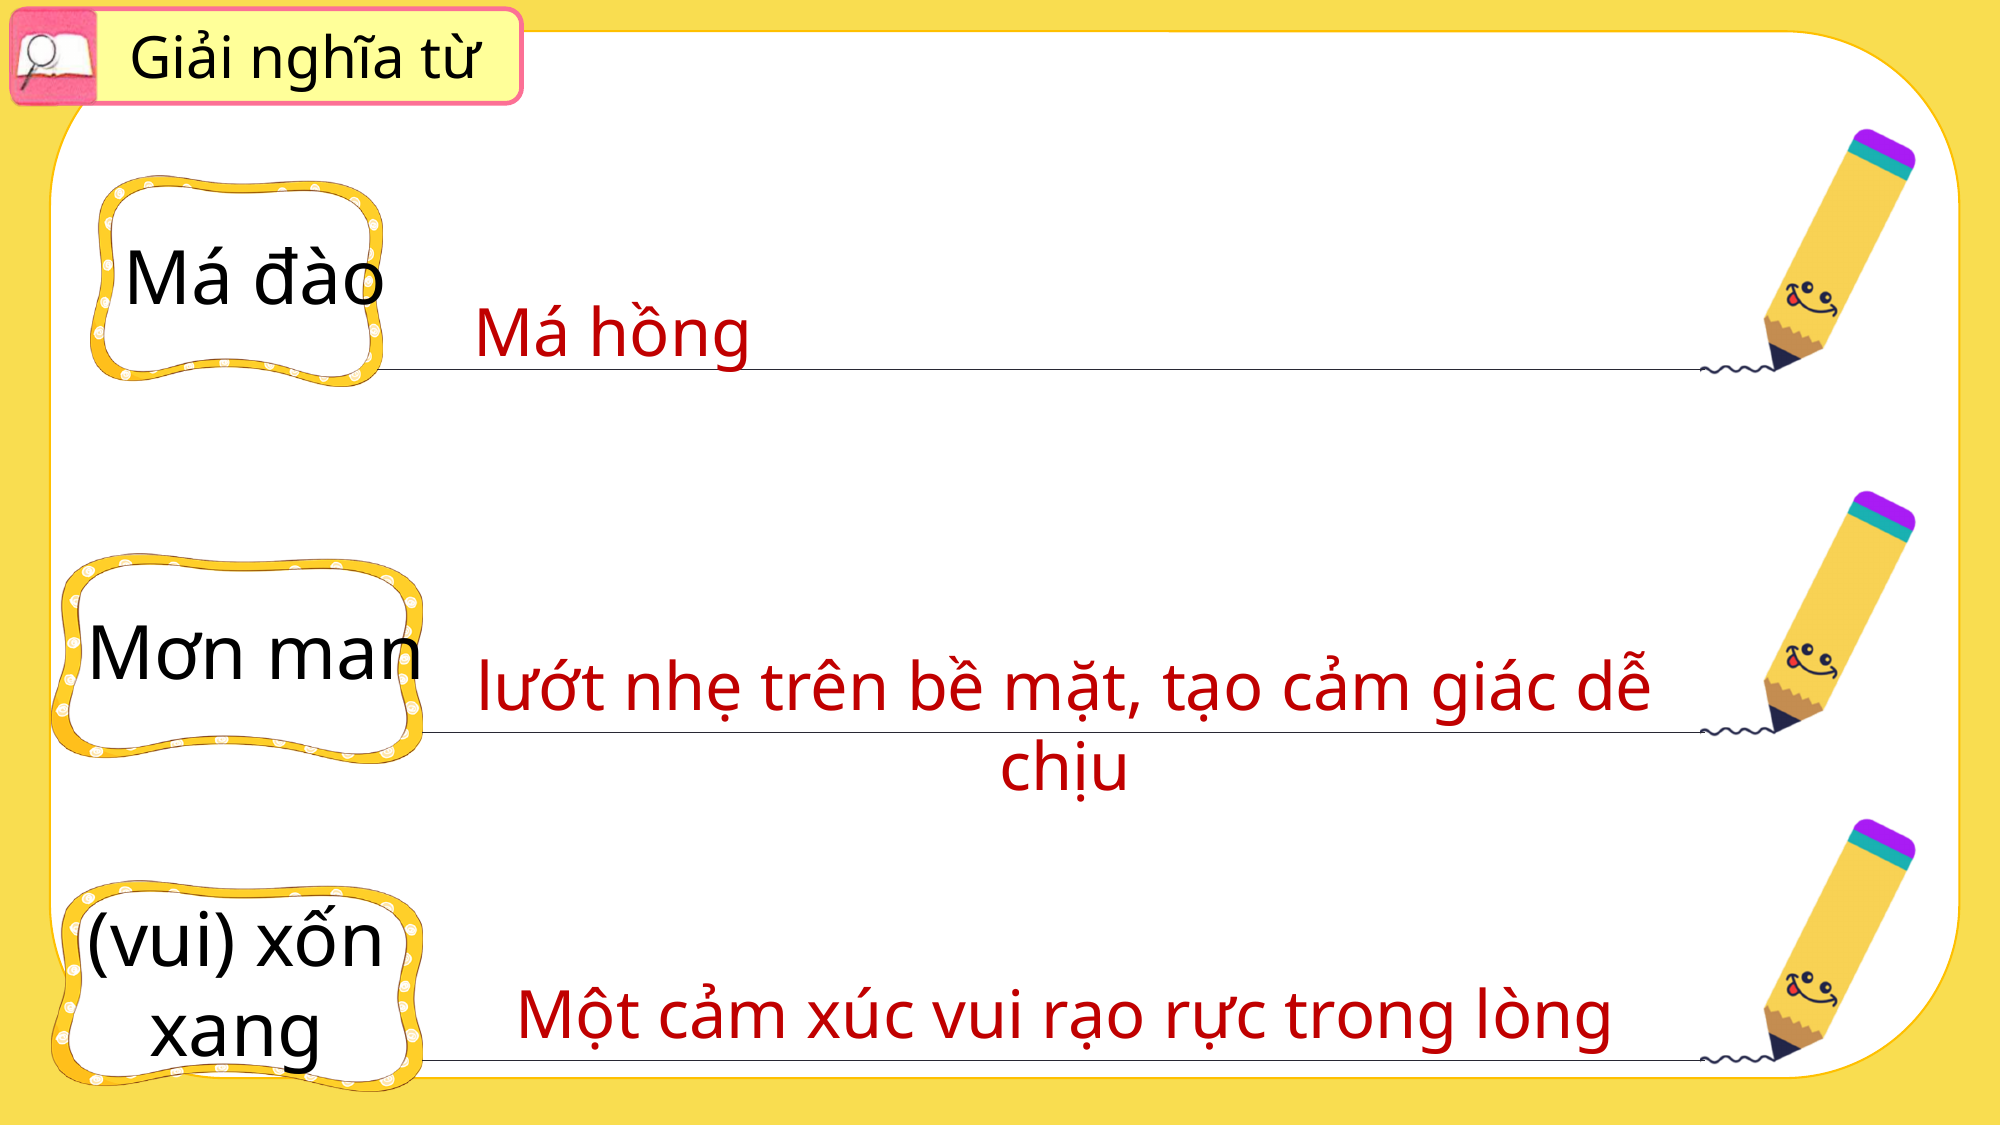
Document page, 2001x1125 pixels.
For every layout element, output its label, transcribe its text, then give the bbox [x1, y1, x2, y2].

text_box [51, 553, 482, 764]
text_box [422, 802, 1926, 1077]
text_box lướt nhẹ trên bề mặt, tạo cảm giác dễ chịu [441, 750, 1690, 802]
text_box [90, 175, 377, 387]
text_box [31, 880, 442, 1092]
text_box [0, 0, 522, 113]
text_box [377, 112, 1926, 387]
picture [0, 0, 2000, 1125]
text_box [422, 474, 1926, 750]
